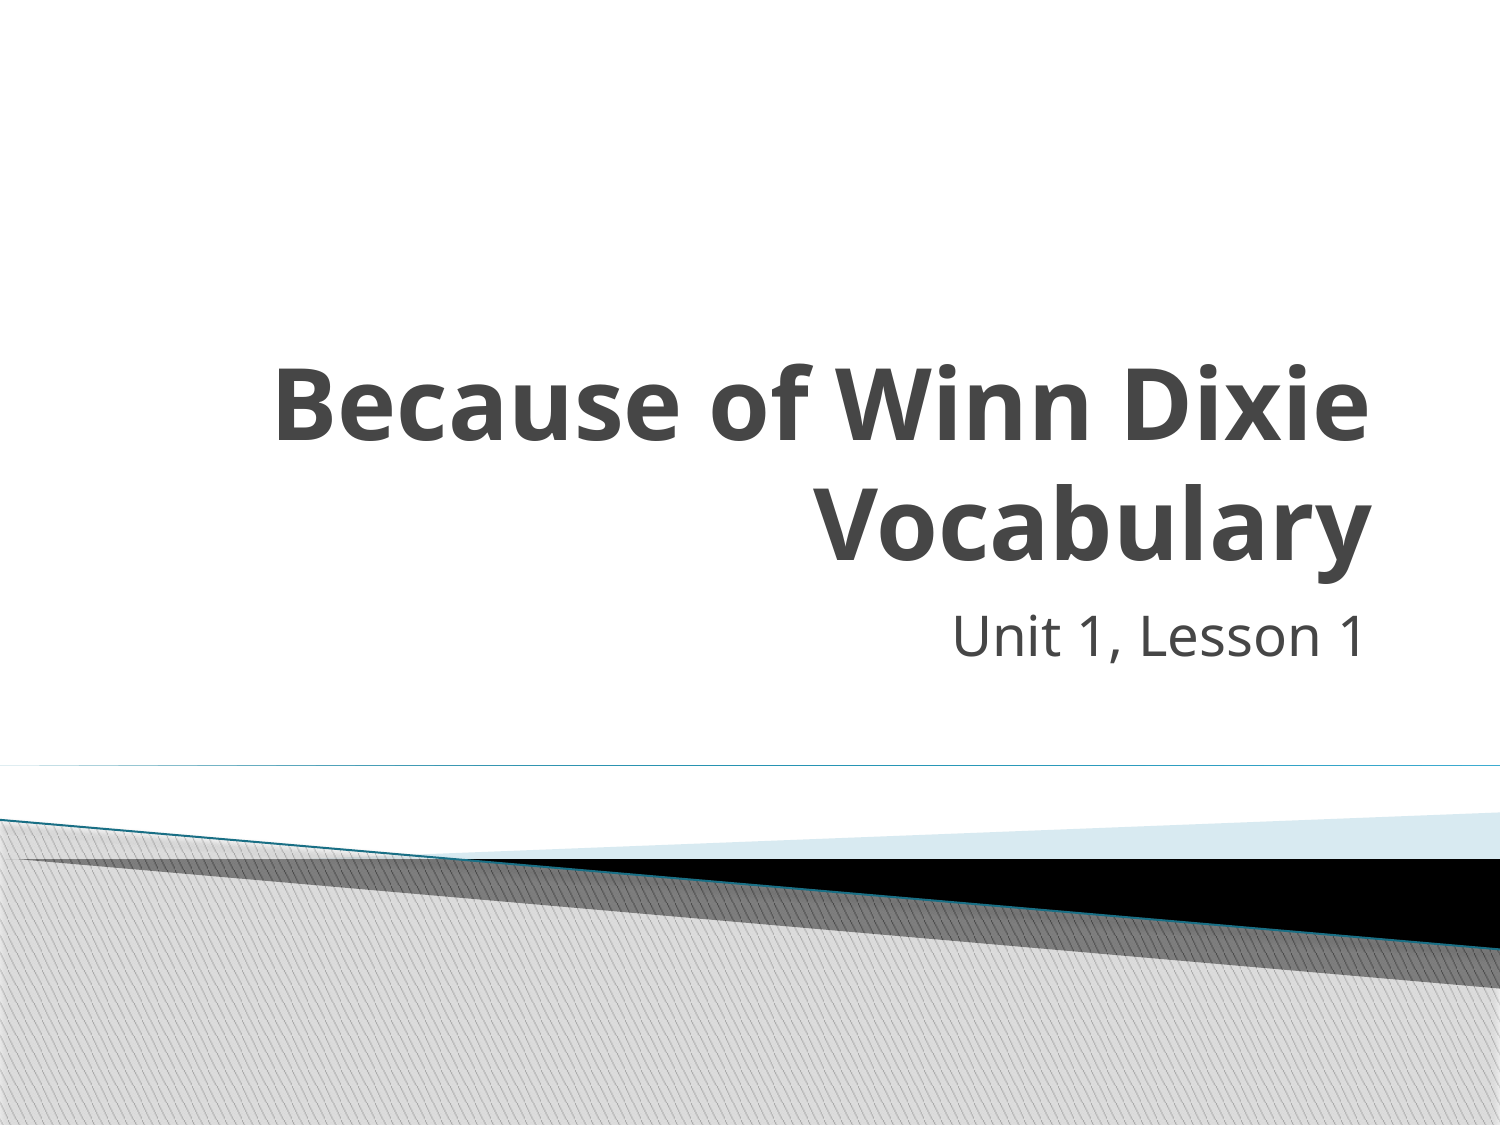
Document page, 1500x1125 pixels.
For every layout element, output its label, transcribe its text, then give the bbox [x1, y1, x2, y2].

subtitle Unit 1, Lesson 1 [112, 592, 1388, 790]
picture [5, 859, 1500, 989]
title Because of Winn Dixie Vocabulary [112, 287, 1388, 588]
